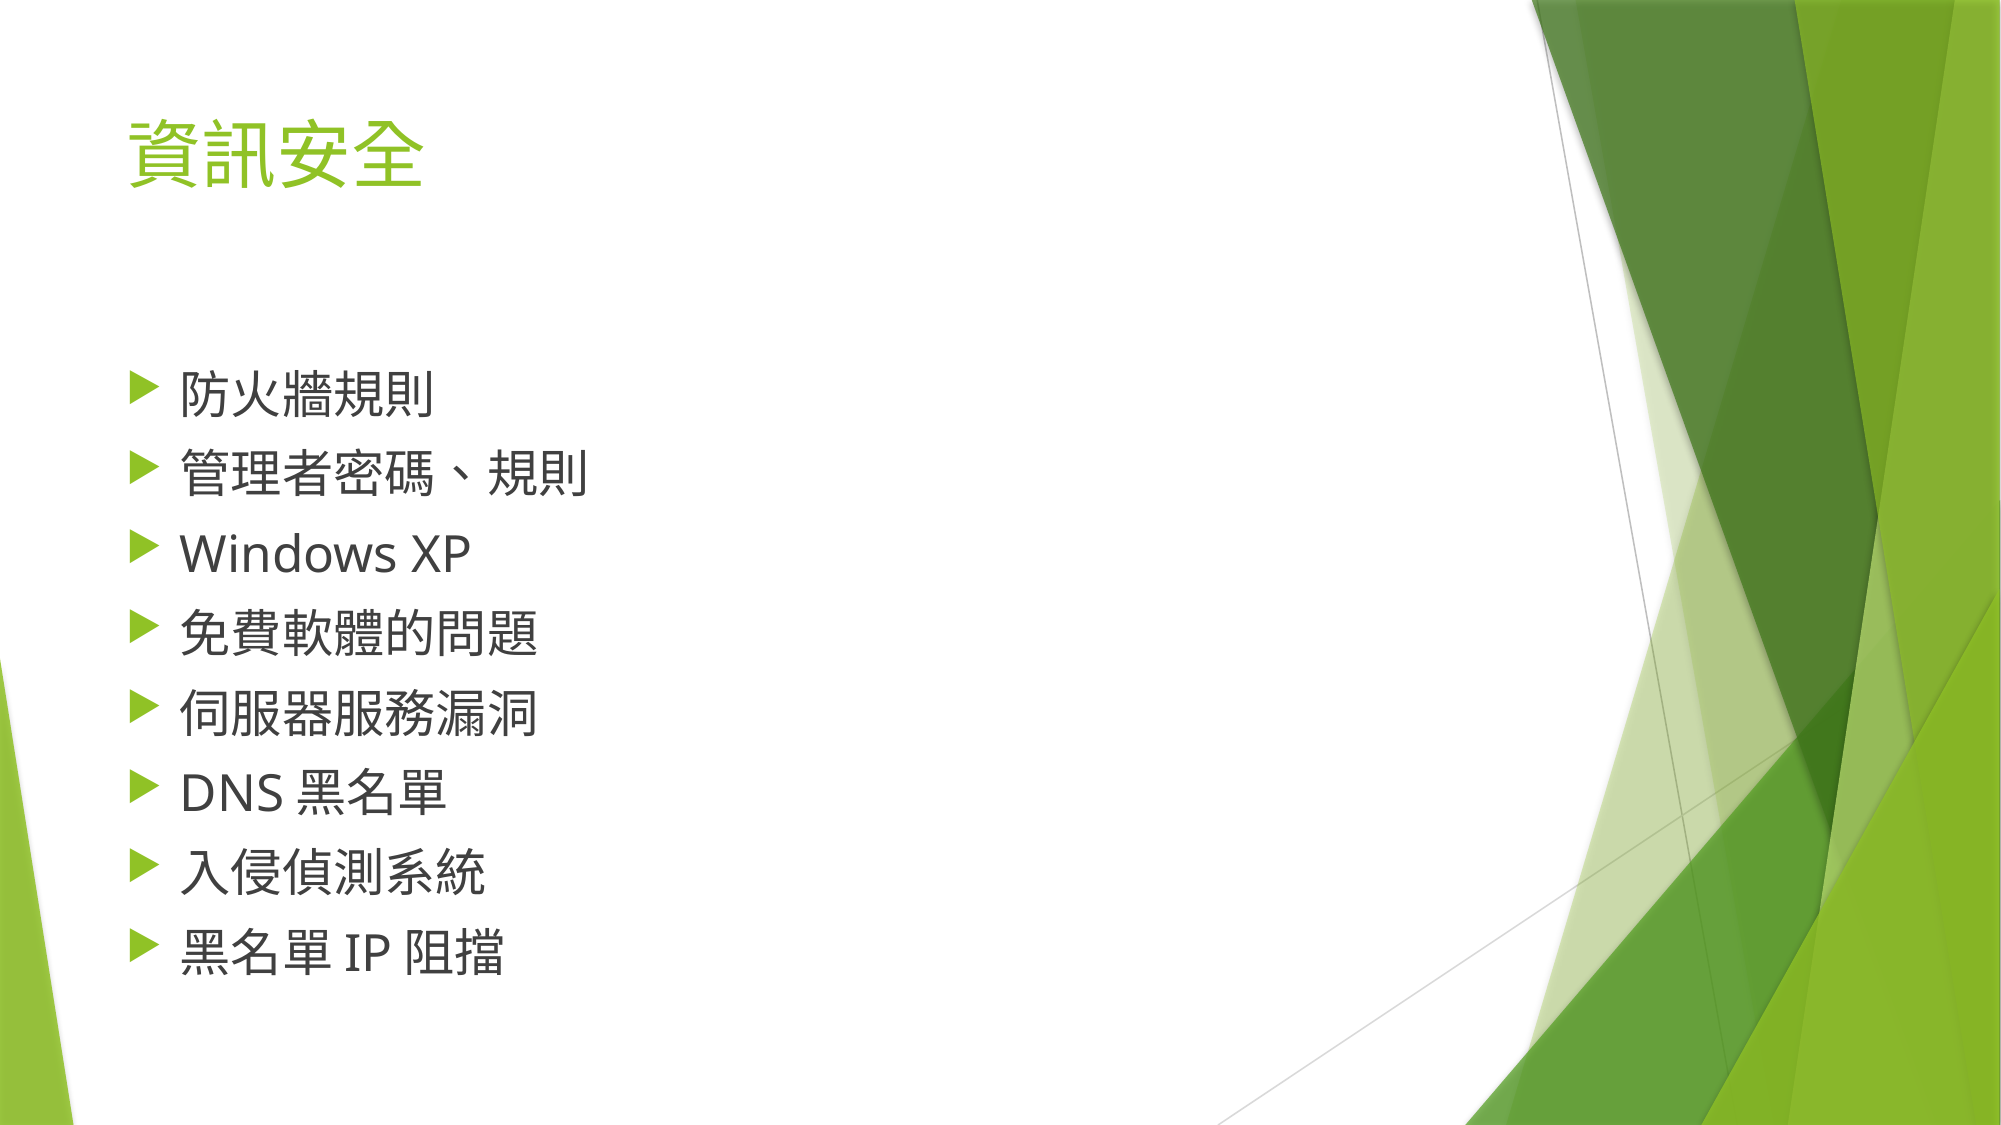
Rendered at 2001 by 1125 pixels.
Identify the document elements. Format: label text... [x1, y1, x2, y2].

list 防火牆規則 管理者密碼、規則 Windows XP 免費軟體的問題 伺服器服務漏洞 DNS黑名單 入侵偵測系統 黑名單IP阻擋 [111, 354, 1522, 992]
title 資訊安全 [111, 99, 1522, 317]
